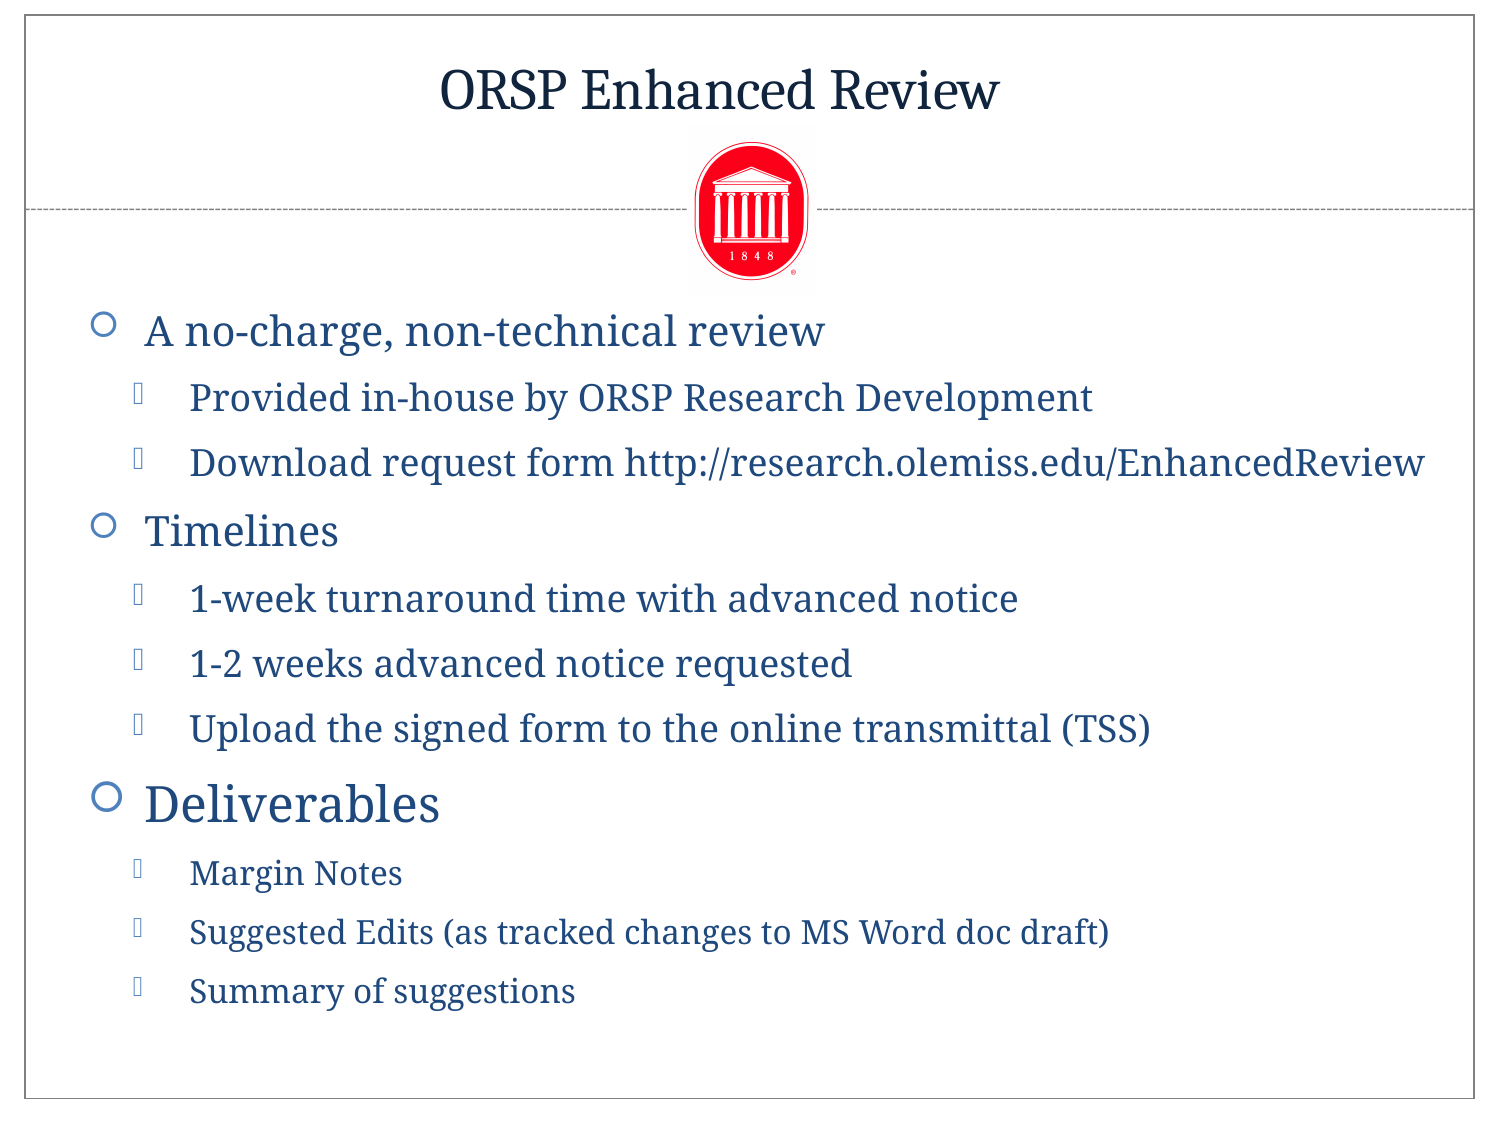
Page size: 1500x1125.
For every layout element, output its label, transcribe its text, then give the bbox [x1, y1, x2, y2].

picture [687, 129, 816, 296]
list A no-charge, non-technical review Provided in-house by ORSP Research Development Download request form http://research.olemiss.edu/EnhancedReview Timelines 1-week turnaround time with advanced notice 1-2 weeks advanced notice requested Upload the signed form to the online transmittal (TSS) Deliverables Margin Notes Suggested Edits (as tracked changes to MS Word doc draft) Summary of suggestions [73, 296, 1500, 1125]
title ORSP Enhanced Review [0, 4, 1471, 129]
